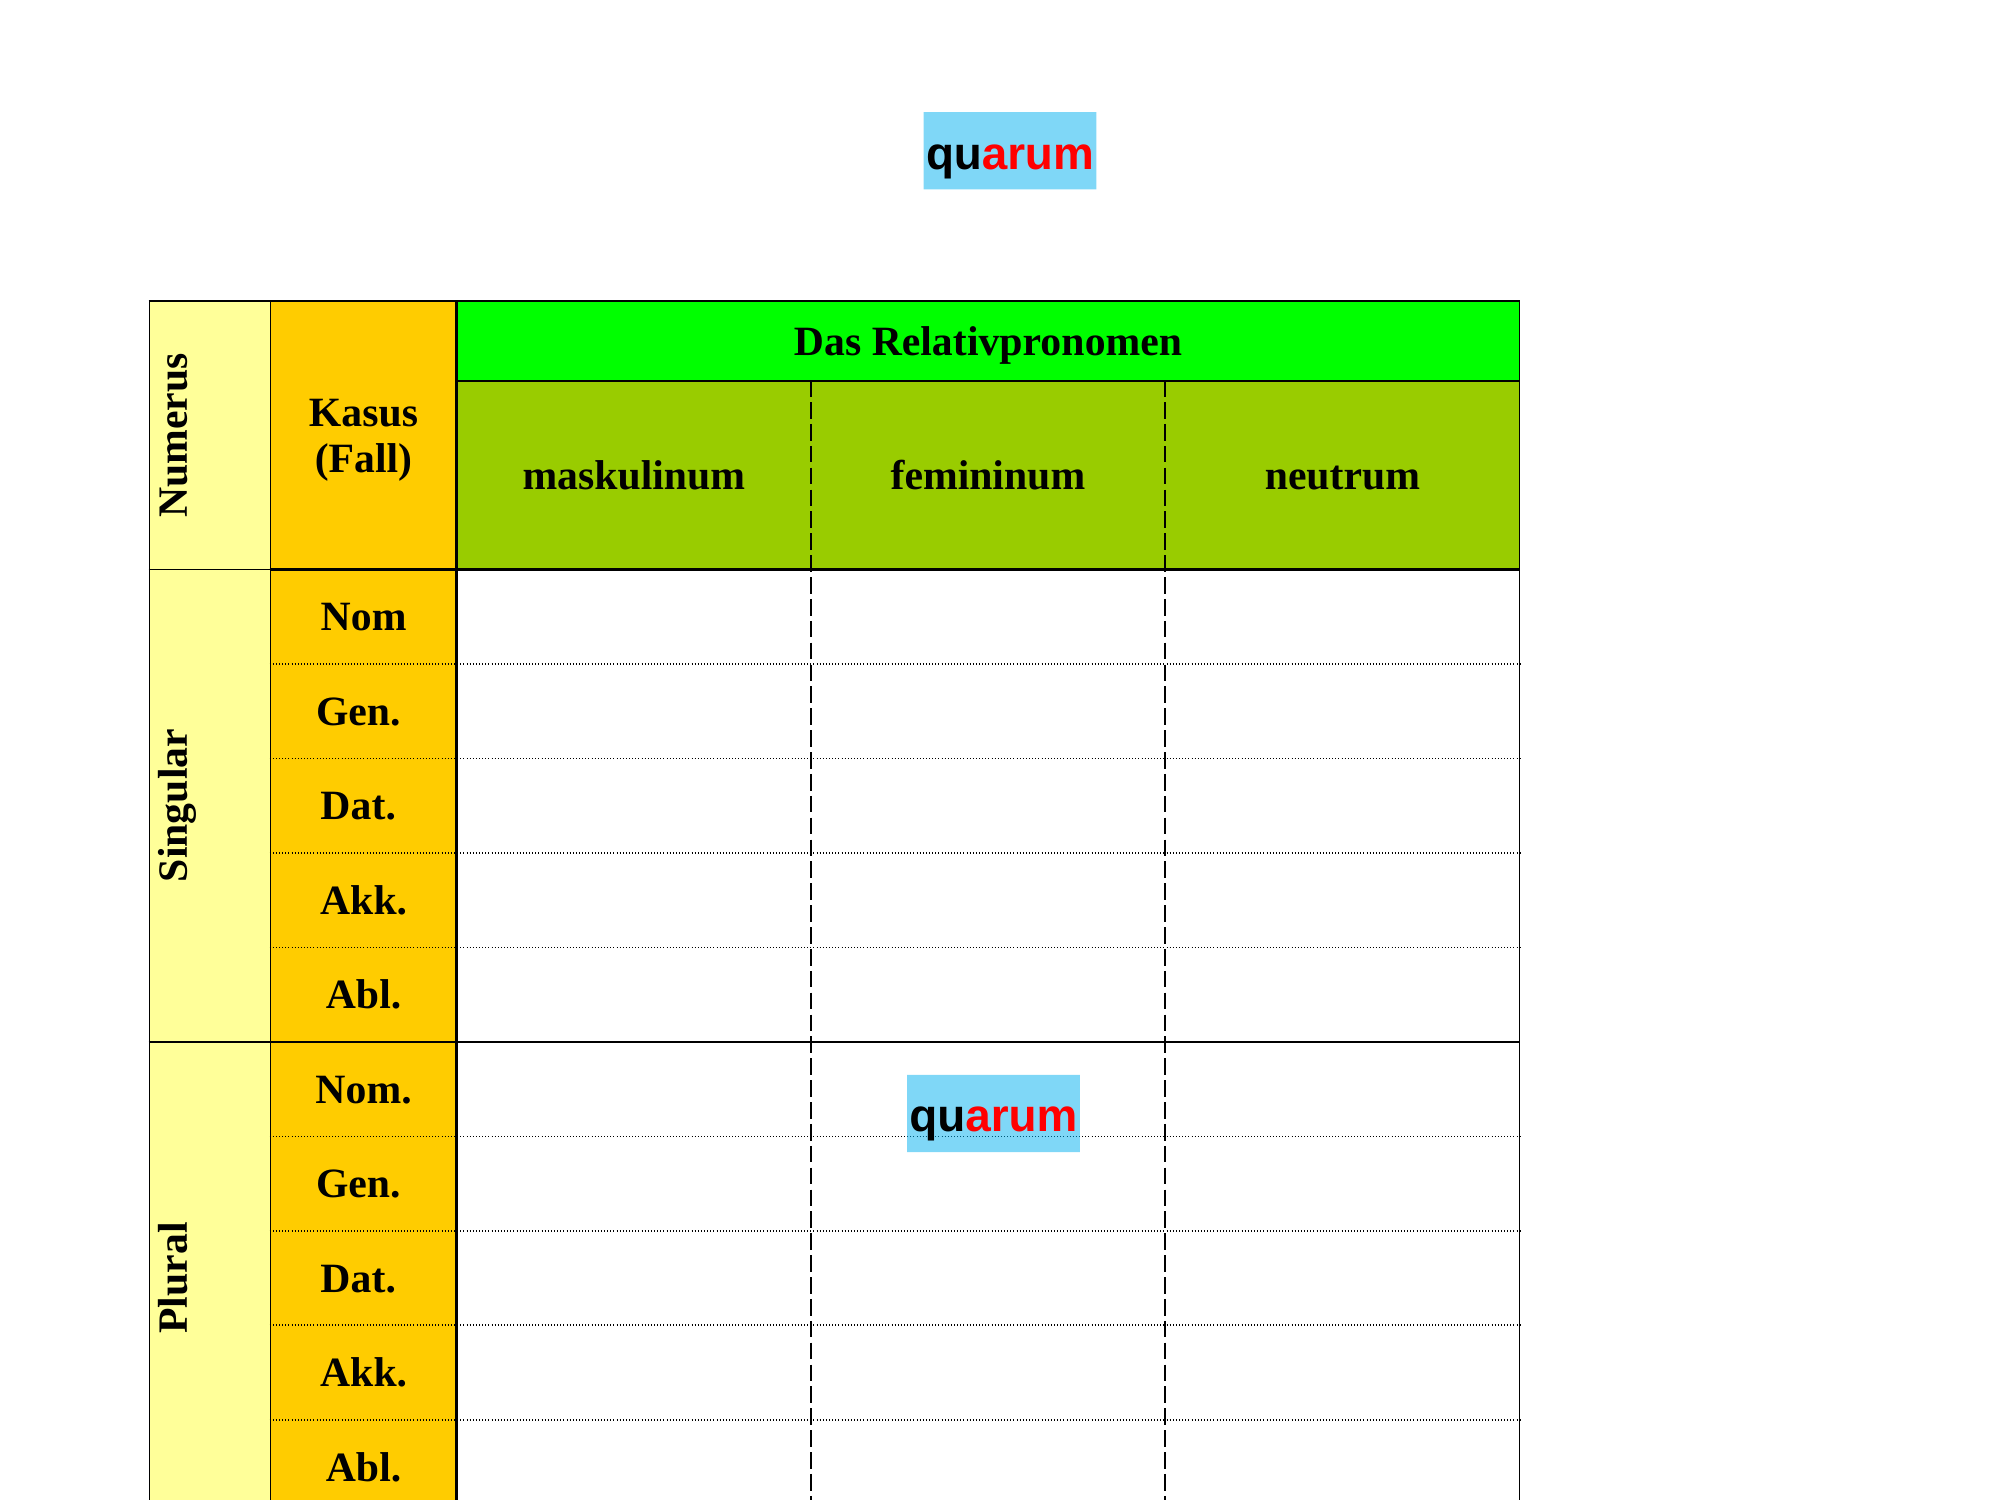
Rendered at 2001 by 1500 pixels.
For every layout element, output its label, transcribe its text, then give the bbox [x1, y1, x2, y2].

table_cell [1165, 1420, 1519, 1500]
table_cell [458, 1231, 811, 1325]
table_cell Abl. [271, 947, 455, 1041]
table_cell [811, 571, 1165, 664]
table_cell [811, 1231, 1165, 1325]
table_cell Nom [271, 571, 455, 664]
table_cell [811, 1325, 1165, 1420]
table_cell [458, 758, 811, 853]
table_cell [811, 758, 1165, 853]
table_cell [458, 947, 811, 1041]
table_cell [811, 1136, 1165, 1231]
table_cell [458, 1325, 811, 1420]
table_cell Dat. [271, 758, 455, 853]
table_cell [458, 853, 811, 947]
table_cell [1165, 947, 1519, 1041]
table_cell [1165, 1325, 1519, 1420]
table_cell Abl. [271, 1420, 455, 1500]
table_header Das Relativpronomen [458, 302, 1519, 380]
table_cell [458, 664, 811, 758]
table_cell [458, 1043, 811, 1136]
table_header Kasus (Fall) [271, 302, 455, 568]
table_cell [1165, 853, 1519, 947]
text_box quarum [907, 1074, 1080, 1153]
table_header Numerus [150, 302, 270, 569]
table_cell maskulinum [458, 382, 811, 568]
table_cell Nom. [271, 1043, 455, 1136]
table_cell [1165, 1231, 1519, 1325]
table_cell Gen. [271, 664, 455, 758]
table_cell [1165, 1043, 1519, 1136]
table_cell [1165, 758, 1519, 853]
table_cell [458, 1136, 811, 1231]
table_cell [458, 571, 811, 664]
table_cell [811, 1420, 1165, 1500]
table_cell [458, 1420, 811, 1500]
table_cell Gen. [271, 1136, 455, 1231]
table_cell Plural [150, 1043, 270, 1500]
table_cell [811, 1043, 1165, 1136]
text_box quarum [923, 112, 1097, 190]
table_cell [811, 947, 1165, 1041]
table_cell neutrum [1165, 382, 1519, 568]
table_cell [1165, 571, 1519, 664]
table_cell [811, 664, 1165, 758]
table_cell Singular [150, 570, 270, 1041]
table_cell [811, 853, 1165, 947]
table_cell Dat. [271, 1231, 455, 1325]
table_cell Akk. [271, 1325, 455, 1420]
table_cell [1165, 664, 1519, 758]
table_cell [1165, 1136, 1519, 1231]
table_cell femininum [811, 382, 1165, 568]
table_cell Akk. [271, 853, 455, 947]
